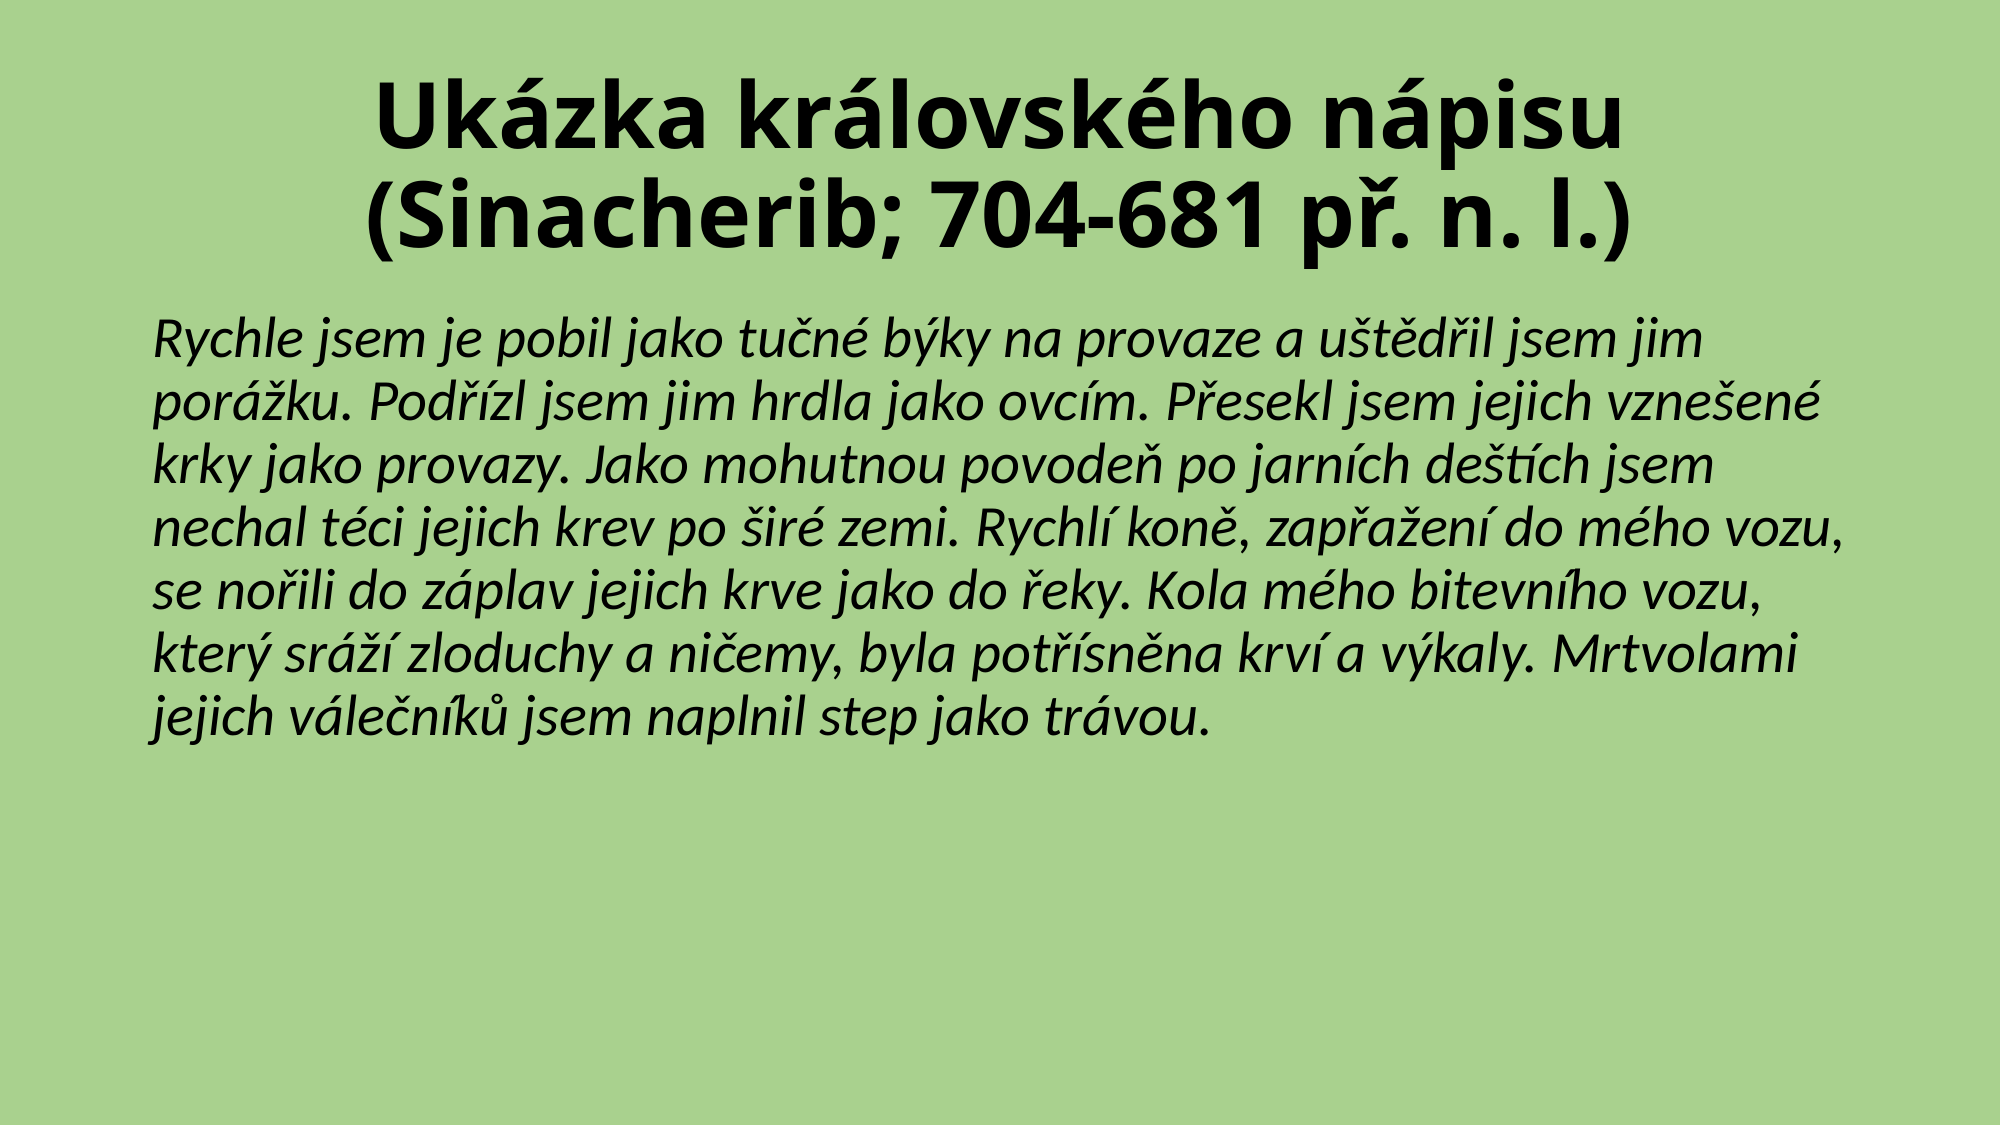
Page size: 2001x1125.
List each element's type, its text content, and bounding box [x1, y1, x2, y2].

list Rychle jsem je pobil jako tučné býky na provaze a uštědřil jsem jim porážku. Podřízl jsem jim hrdla jako ovcím. Přesekl jsem jejich vznešené krky jako provazy. Jako mohutnou povodeň po jarních deštích jsem nechal téci jejich krev po širé zemi. Rychlí koně, zapřažení do mého vozu, se nořili do záplav jejich krve jako do řeky. Kola mého bitevního vozu, který sráží zloduchy a ničemy, byla potřísněna krví a výkaly. Mrtvolami jejich válečníků jsem naplnil step jako trávou. [137, 299, 1863, 1014]
title Ukázka královského nápisu (Sinacherib; 704-681 př. n. l.) [137, 59, 1863, 278]
